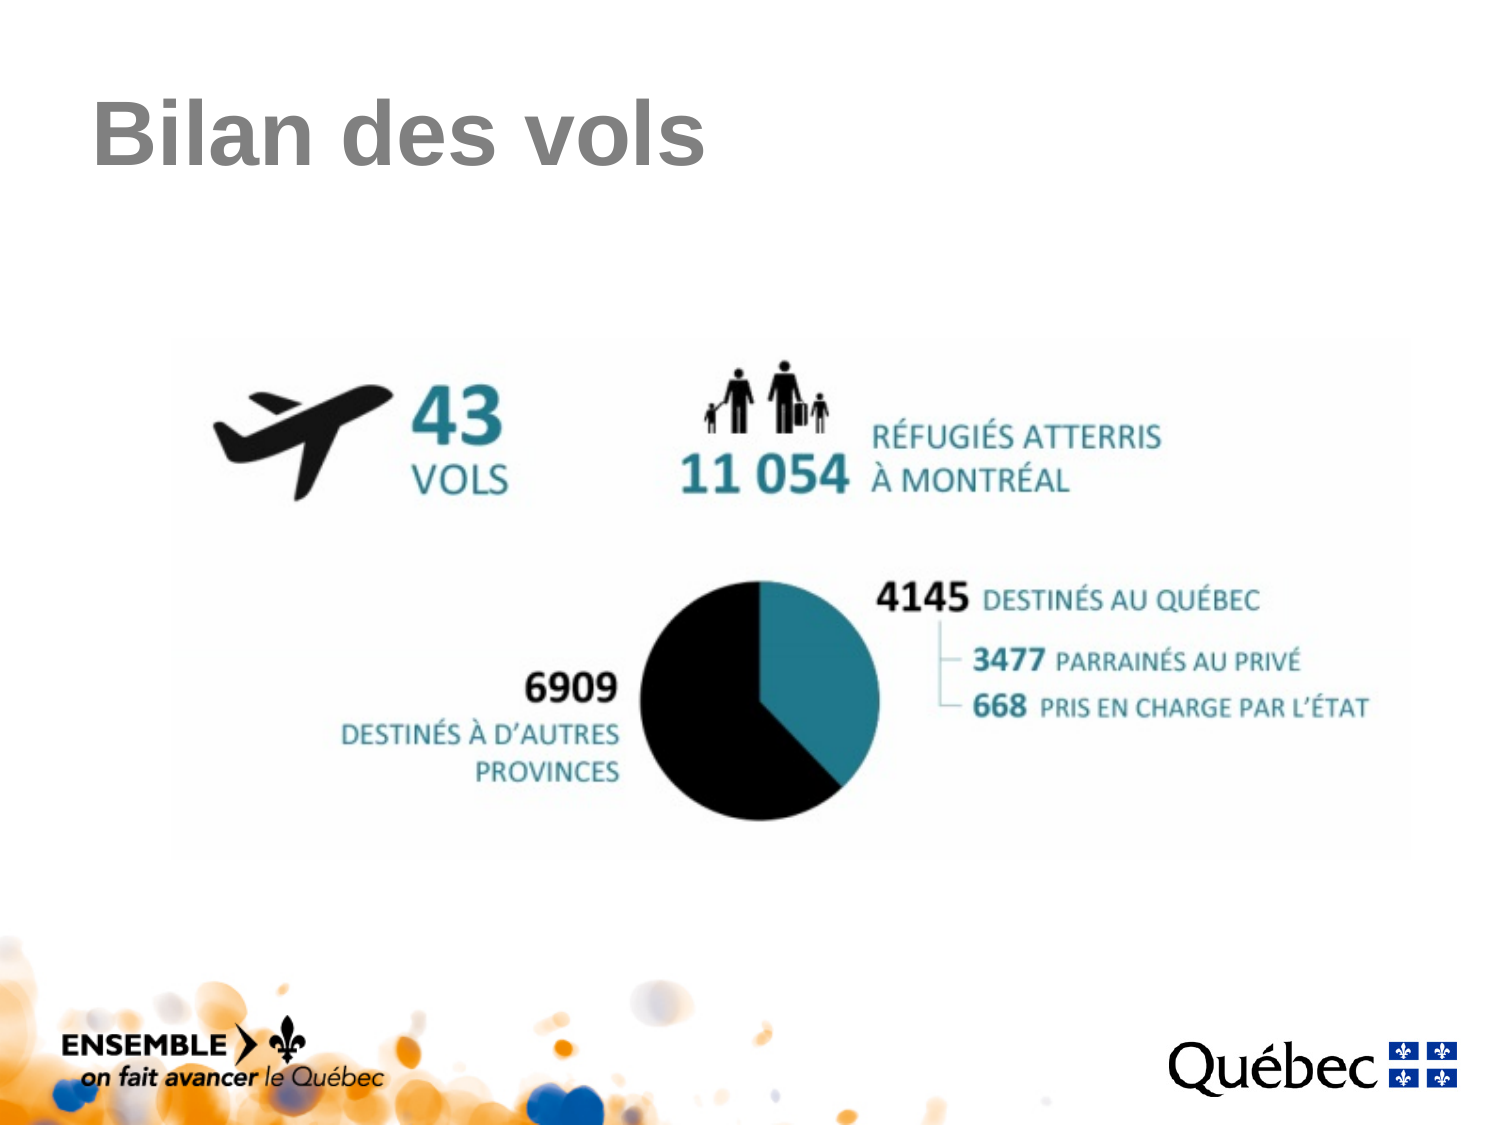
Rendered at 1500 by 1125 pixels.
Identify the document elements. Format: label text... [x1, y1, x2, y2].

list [170, 337, 1411, 860]
title Bilan des vols [76, 66, 1427, 254]
picture [0, 0, 1500, 1125]
